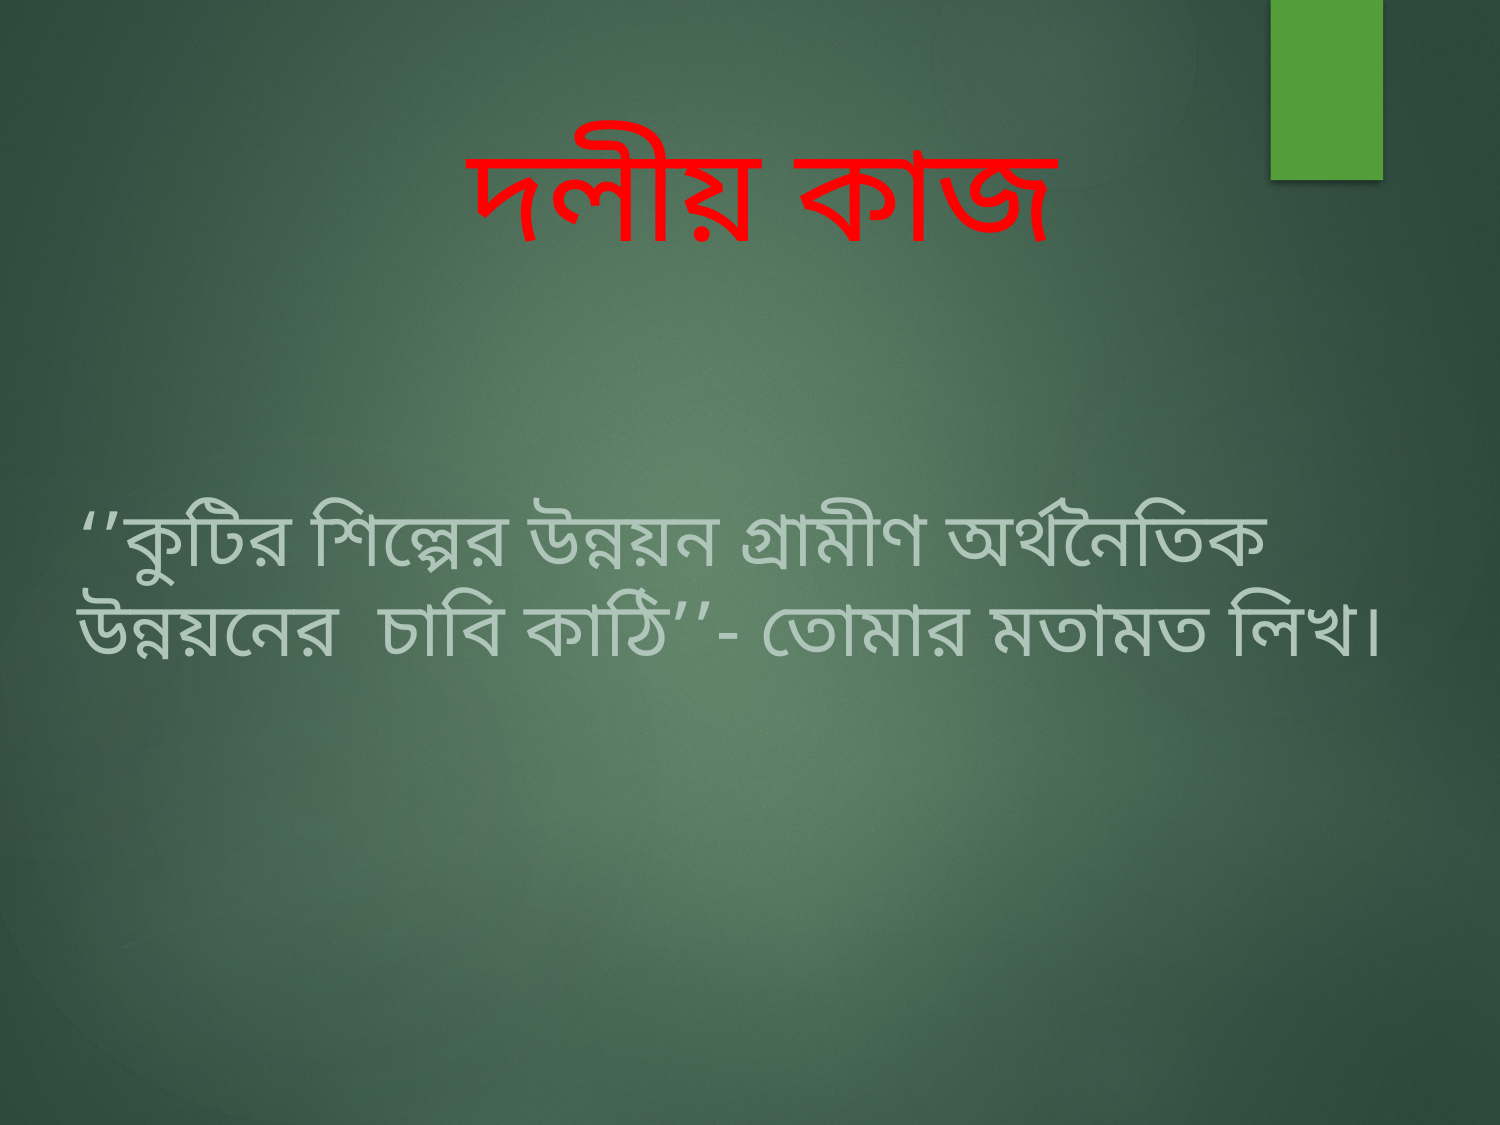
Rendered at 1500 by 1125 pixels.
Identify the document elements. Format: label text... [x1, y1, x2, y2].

list ‘’কুটির শিল্পের উন্নয়ন গ্রামীণ অর্থনৈতিক উন্নয়নের চাবি কাঠি’’- তোমার মতামত লিখ। [62, 262, 1425, 975]
title দলীয় কাজ [99, 99, 1425, 262]
